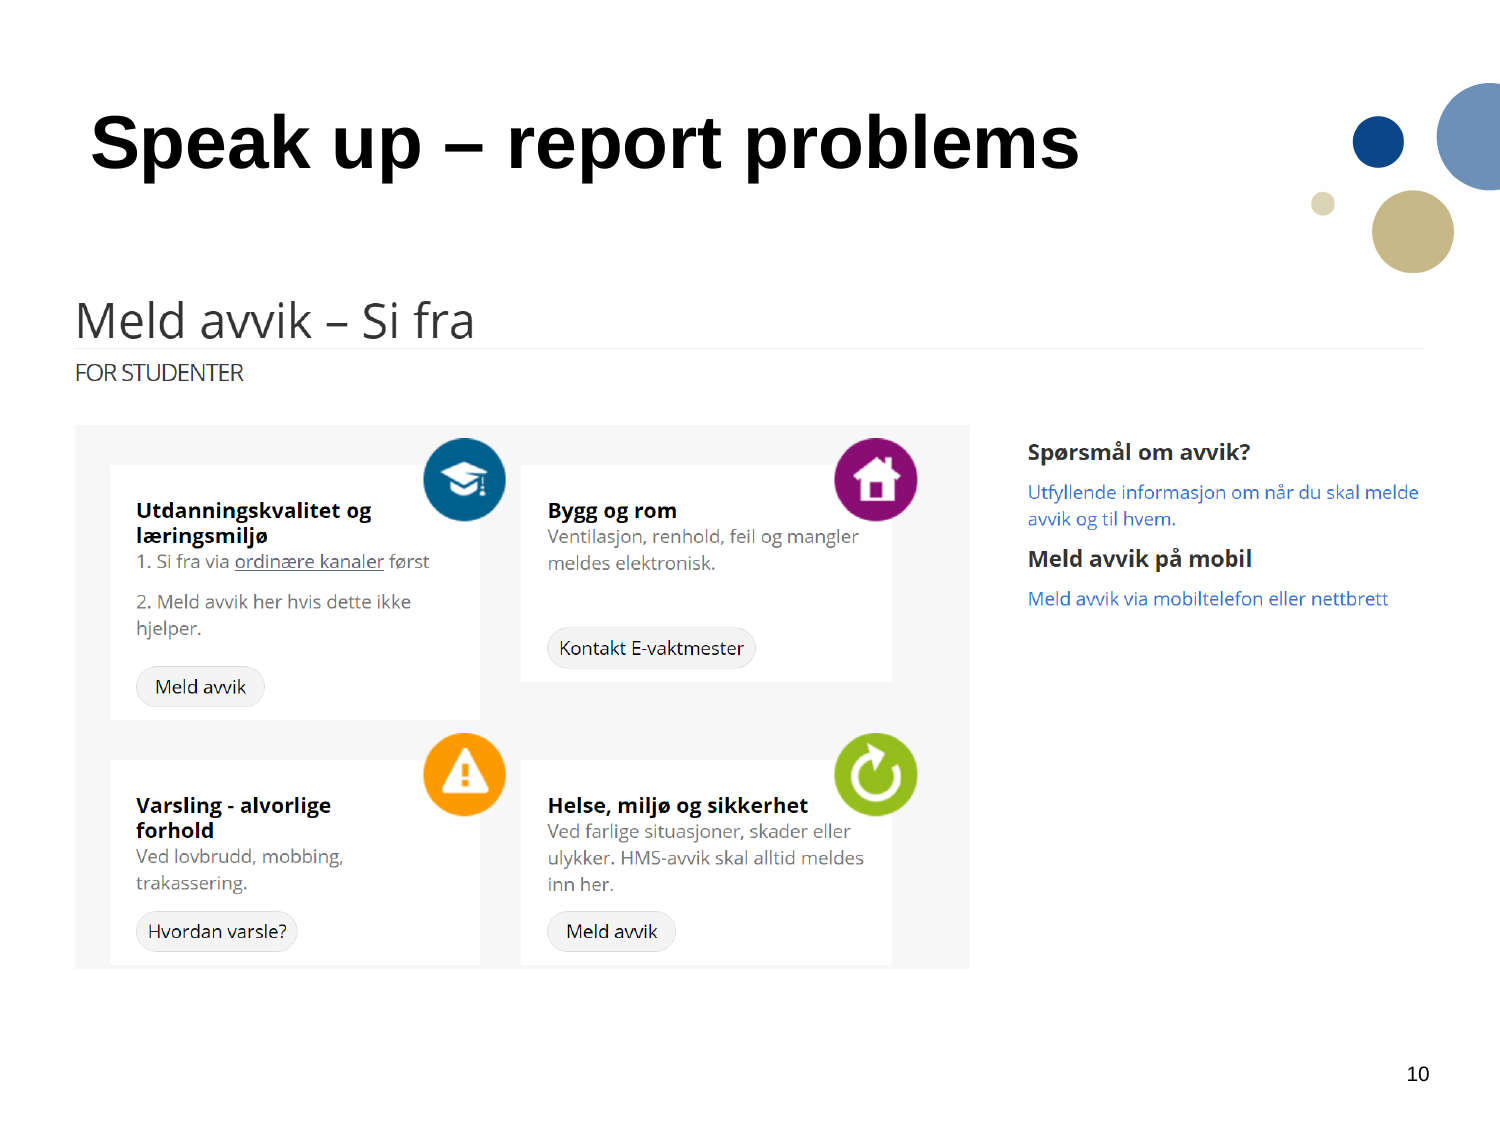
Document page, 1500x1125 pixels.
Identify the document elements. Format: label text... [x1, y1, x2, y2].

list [74, 298, 1426, 969]
title Speak up – report problems [75, 45, 1425, 233]
picture [1311, 83, 1500, 273]
